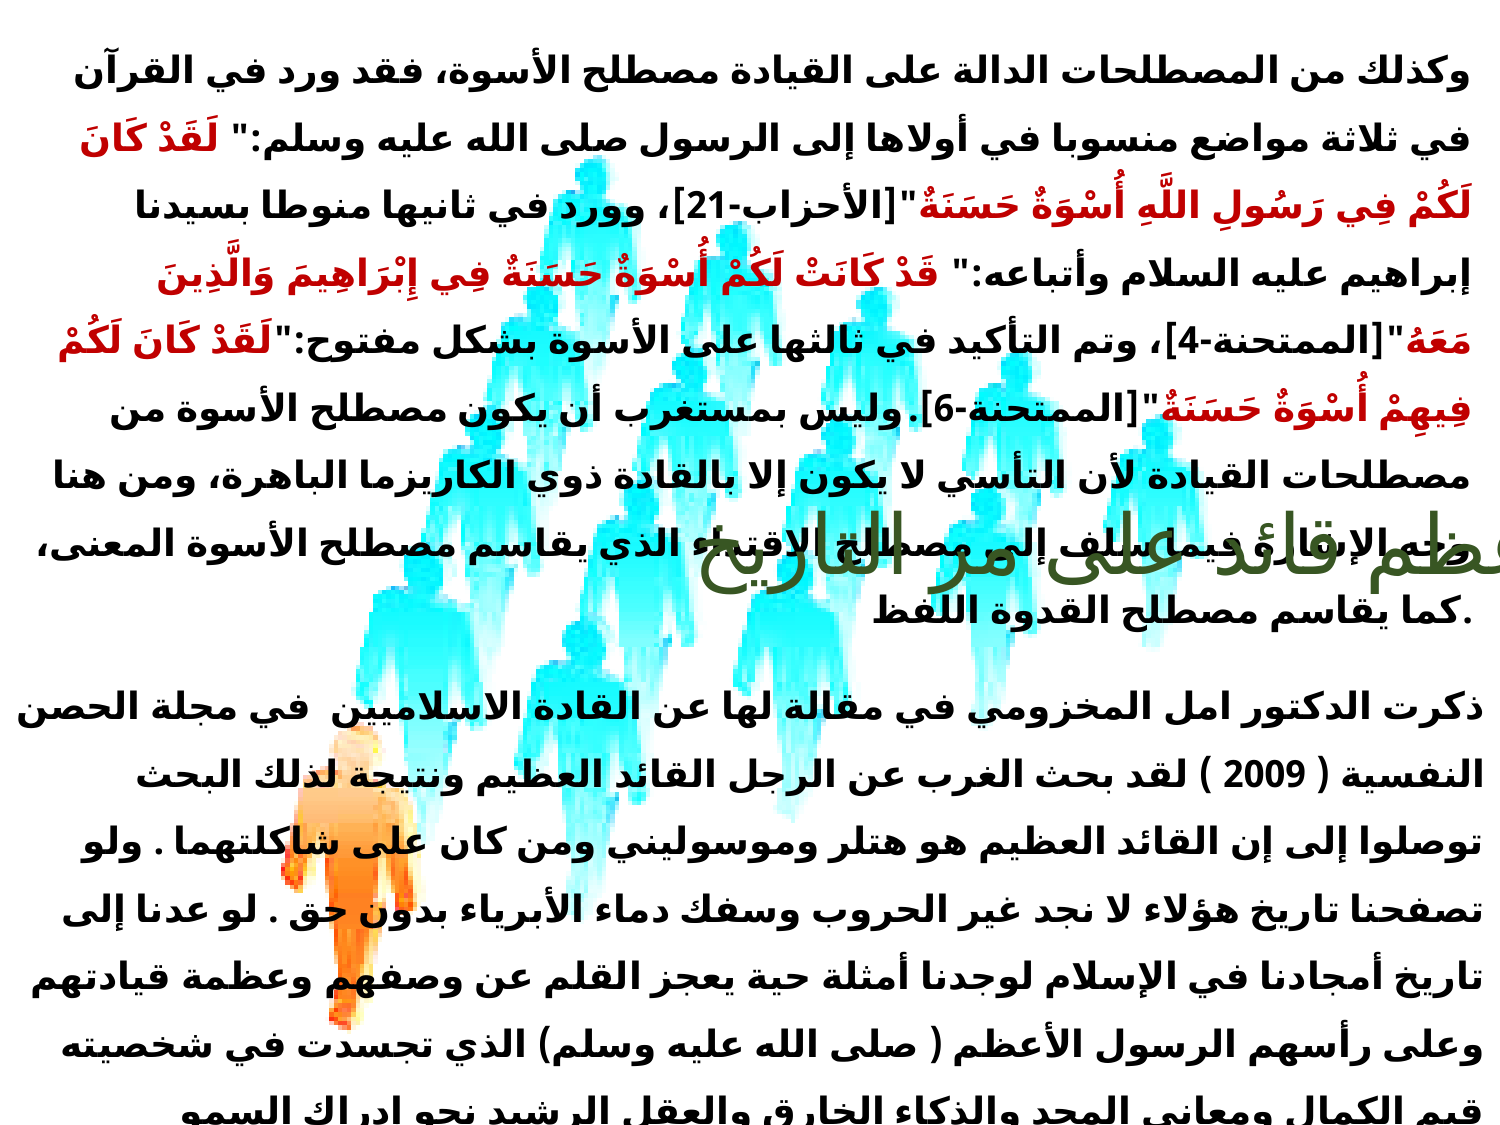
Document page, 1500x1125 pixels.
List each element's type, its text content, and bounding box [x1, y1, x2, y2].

text_box وكذلك من المصطلحات الدالة على القيادة مصطلح الأسوة، فقد ورد في القرآن في ثلاثة مواضع منسوبا في أولاها إلى الرسول صلى الله عليه وسلم:" لَقَدْ كَانَ لَكُمْ فِي رَسُولِ اللَّهِ أُسْوَةٌ حَسَنَةٌ"[الأحزاب-21]، وورد في ثانيها منوطا بسيدنا إبراهيم عليه السلام وأتباعه:" قَدْ كَانَتْ لَكُمْ أُسْوَةٌ حَسَنَةٌ فِي إِبْرَاهِيمَ وَالَّذِينَ مَعَهُ"[الممتحنة-4]، وتم التأكيد في ثالثها على الأسوة بشكل مفتوح:"لَقَدْ كَانَ لَكُمْ فِيهِمْ أُسْوَةٌ حَسَنَةٌ"[الممتحنة-6]. وليس بمستغرب أن يكون مصطلح الأسوة من مصطلحات القيادة لأن التأسي لا يكون إلا بالقادة ذوي الكاريزما الباهرة، ومن هنا وجه الإشارة فيما سلف إلى مصطلح الاقتداء الذي يقاسم مصطلح الأسوة المعنى، كما يقاسم مصطلح القدوة اللفظ. [14, 16, 1488, 639]
picture [232, 120, 1270, 1061]
text_box ذكرت الدكتور امل المخزومي في مقالة لها عن القادة الاسلاميين في مجلة الحصن النفسية ( 2009 ) لقد بحث الغرب عن الرجل القائد العظيم ونتيجة لذلك البحث توصلوا إلى إن القائد العظيم هو هتلر وموسوليني ومن كان على شاكلتهما . ولو تصفحنا تاريخ هؤلاء لا نجد غير الحروب وسفك دماء الأبرياء بدون حق . لو عدنا إلى تاريخ أمجادنا في الإسلام لوجدنا أمثلة حية يعجز القلم عن وصفهم وعظمة قيادتهم وعلى رأسهم الرسول الأعظم ( صلى الله عليه وسلم) الذي تجسدت في شخصيته قيم الكمال ومعاني المجد والذكاء الخارق والعقل الرشيد نحو إدراك السمو المطلوب في الأخلاق والتعامل مع الآخرين والذي يمنح التفاؤل والأمل والارتقاء لدى من يتمسك بأخلاقه وسماته . [0, 652, 1500, 1125]
text_box أعظم قائد على مر التاريخ [1270, 483, 1500, 599]
